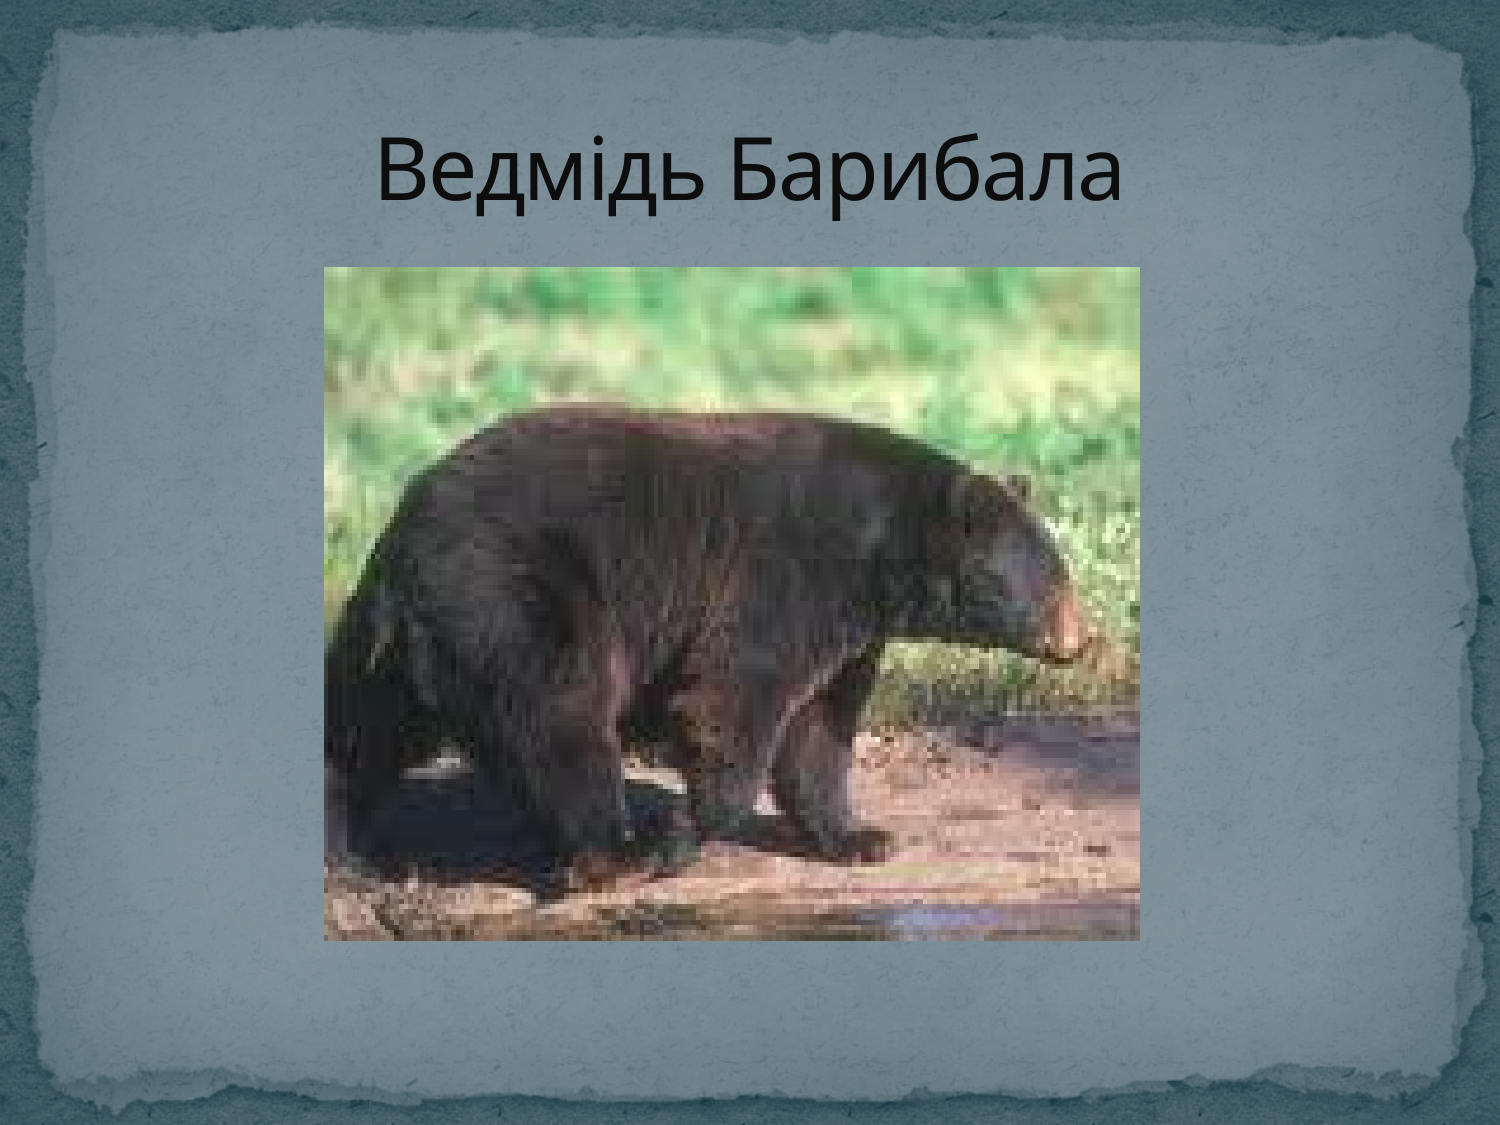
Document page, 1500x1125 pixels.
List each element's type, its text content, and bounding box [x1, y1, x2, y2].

title Ведмідь Барибала [74, 24, 1425, 225]
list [326, 269, 1138, 940]
